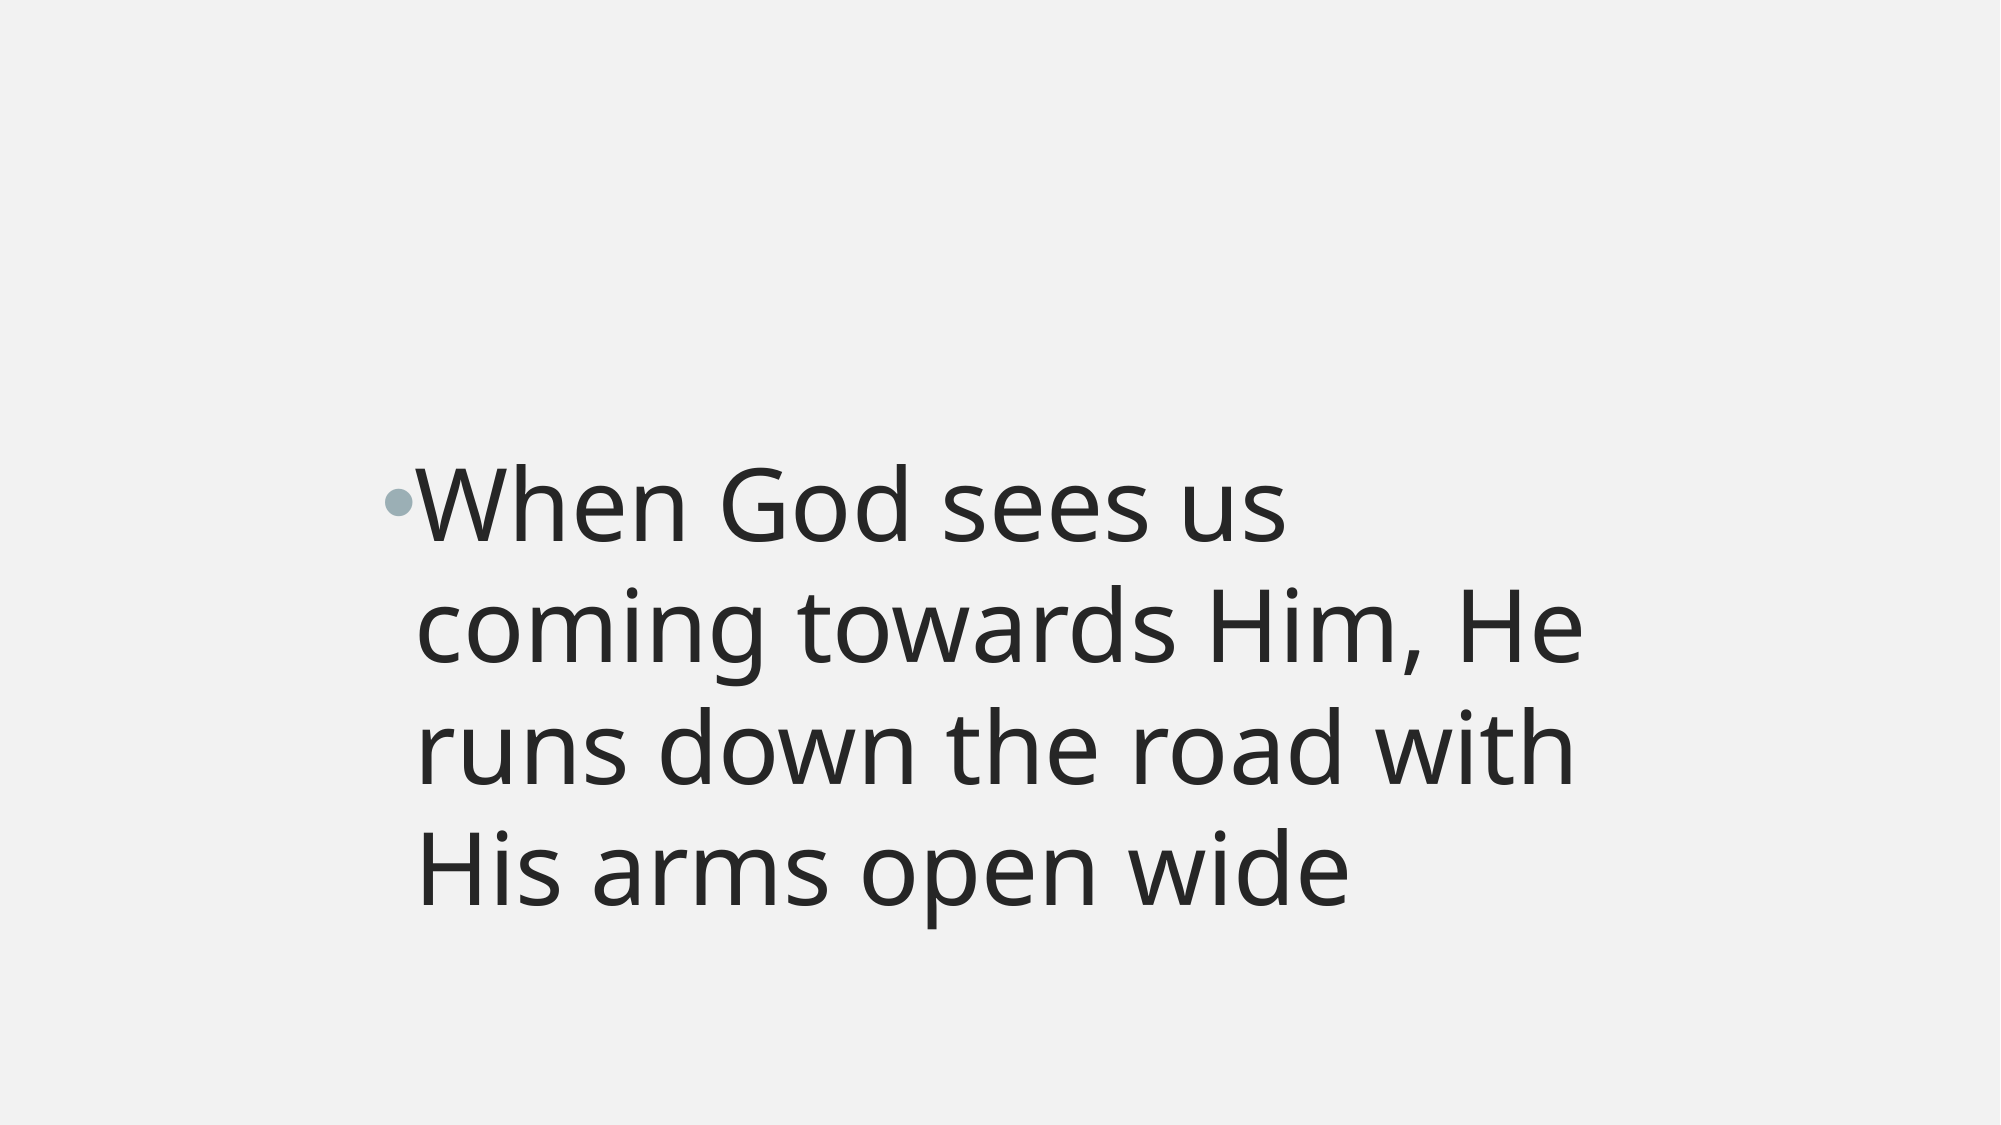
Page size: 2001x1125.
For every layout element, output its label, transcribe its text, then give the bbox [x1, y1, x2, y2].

list When God sees us coming towards Him, He runs down the road with His arms open wide [366, 432, 1634, 942]
